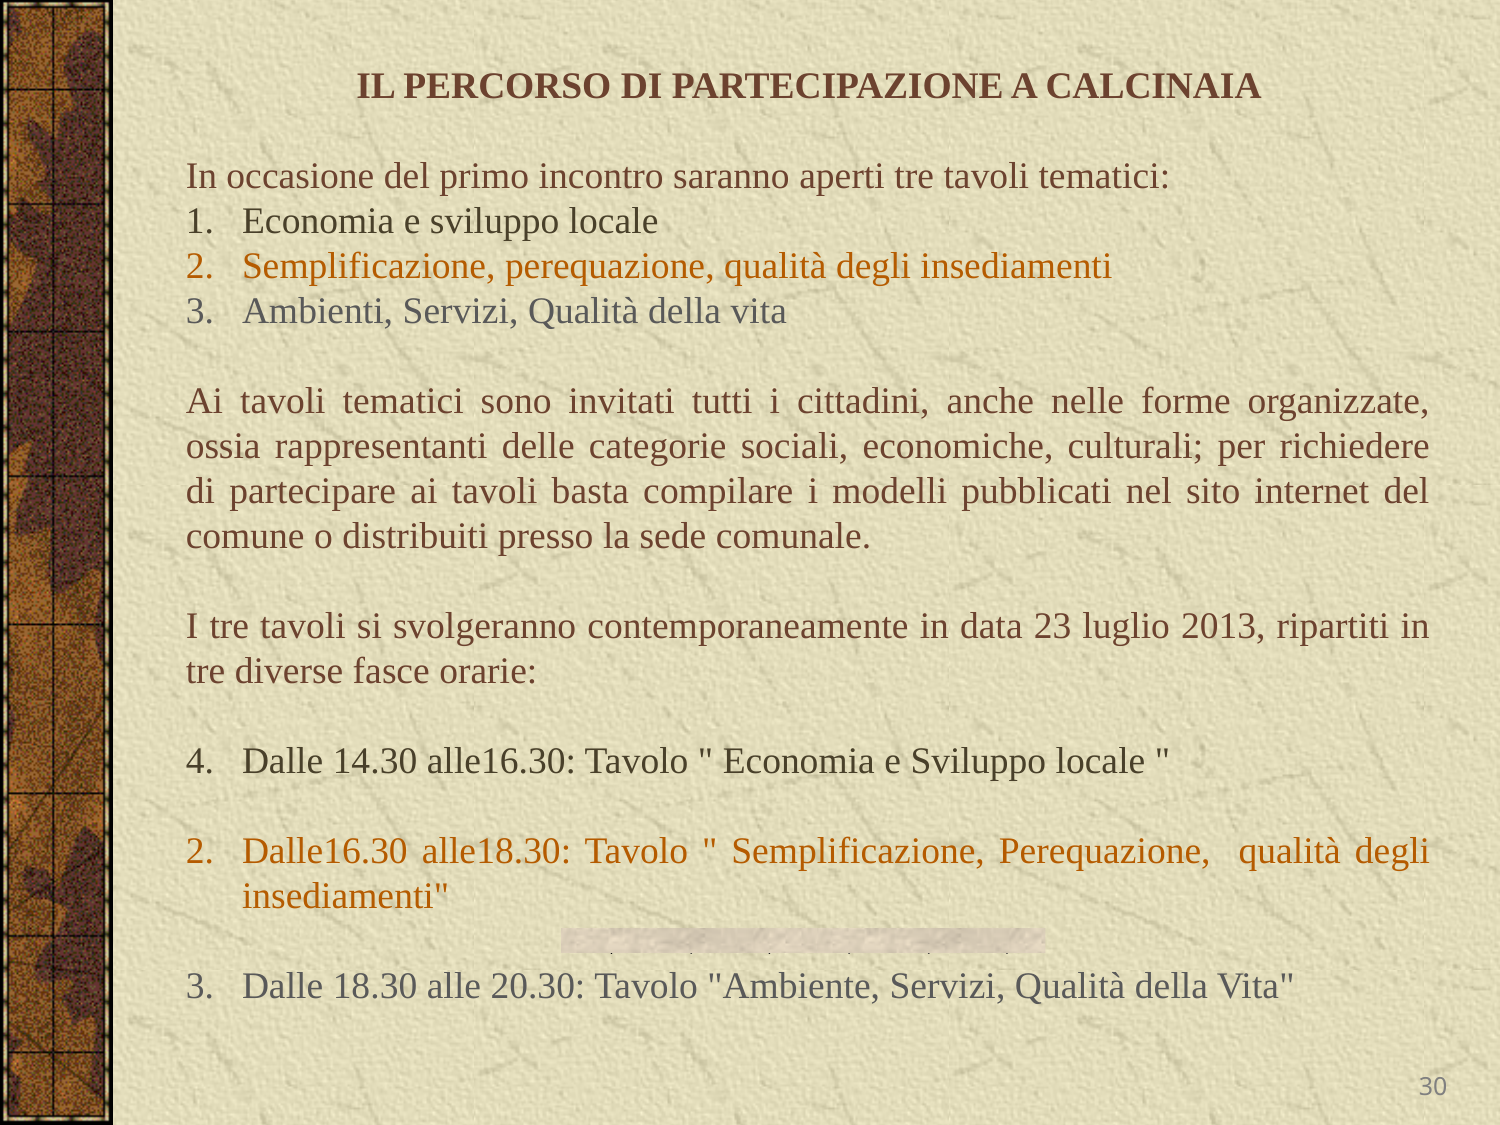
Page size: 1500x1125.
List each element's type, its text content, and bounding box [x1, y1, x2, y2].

picture [0, 0, 1500, 1125]
slide_number 30 [1149, 1049, 1463, 1125]
text_box IL PERCORSO DI PARTECIPAZIONE A CALCINAIA In occasione del primo incontro saranno aperti tre tavoli tematici: Economia e sviluppo locale Semplificazione, perequazione, qualità degli insediamenti Ambienti, Servizi, Qualità della vita Ai tavoli tematici sono invitati tutti i cittadini, anche nelle forme organizzate, ossia rappresentanti delle categorie sociali, economiche, culturali; per richiedere di partecipare ai tavoli basta compilare i modelli pubblicati nel sito internet del comune o distribuiti presso la sede comunale. I tre tavoli si svolgeranno contemporaneamente in data 23 luglio 2013, ripartiti in tre diverse fasce orarie: Dalle 14.30 alle16.30: Tavolo " Economia e Sviluppo locale " 2. Dalle16.30 alle18.30: Tavolo " Semplificazione, Perequazione, qualità degli insediamenti" 3. Dalle 18.30 alle 20.30: Tavolo "Ambiente, Servizi, Qualità della Vita" [171, 53, 1447, 1014]
